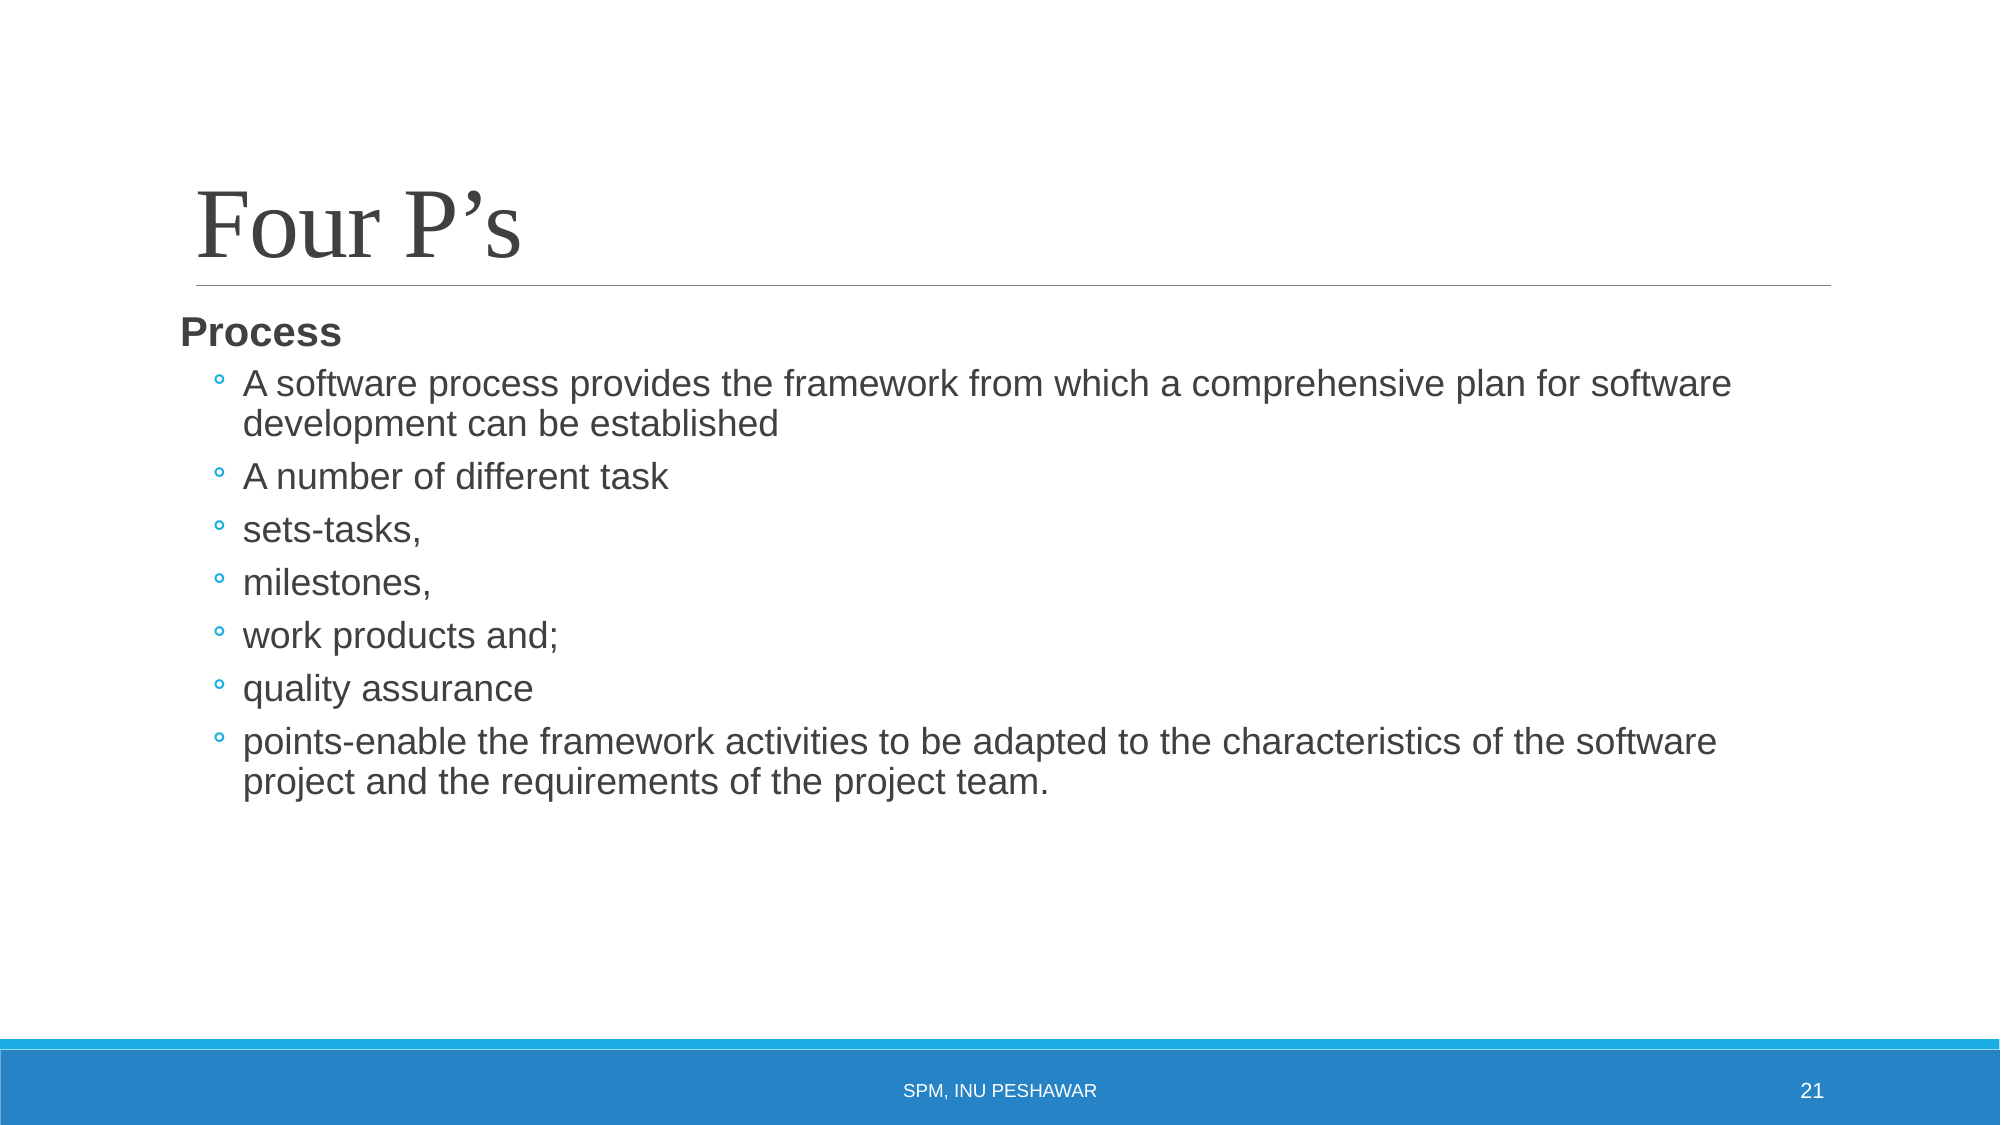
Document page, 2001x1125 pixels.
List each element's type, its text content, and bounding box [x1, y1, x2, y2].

title Four P’s [180, 47, 1830, 285]
footer SPM, INU Peshawar [604, 1059, 1396, 1120]
slide_number 21 [1624, 1059, 1840, 1120]
list Process A software process provides the framework from which a comprehensive plan for software development can be established A number of different task sets-tasks, milestones, work products and; quality assurance points-enable the framework activities to be adapted to the characteristics of the software project and the requirements of the project team. [180, 302, 1830, 963]
